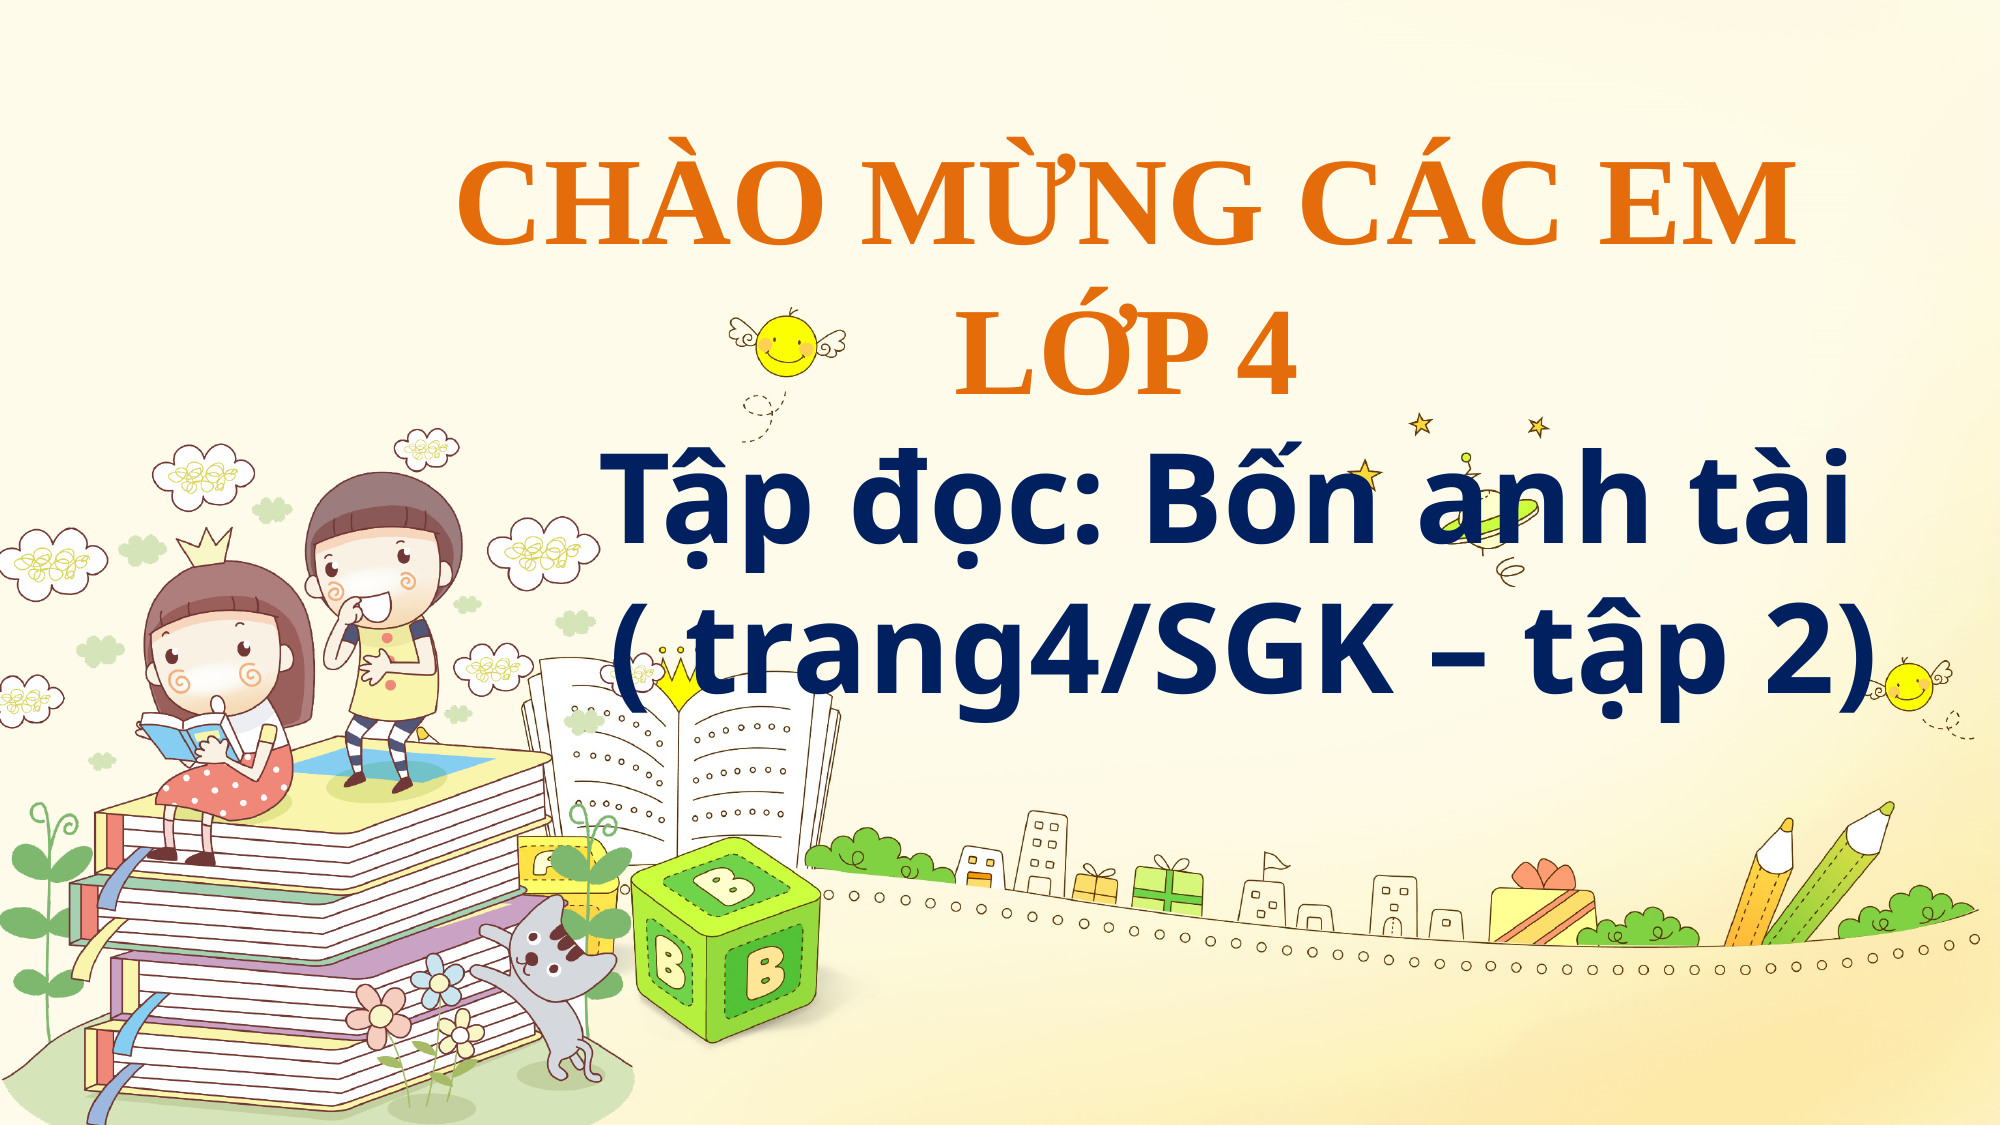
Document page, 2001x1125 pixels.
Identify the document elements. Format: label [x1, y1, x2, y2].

text_box [0, 0, 2000, 1125]
picture [0, 412, 671, 1125]
